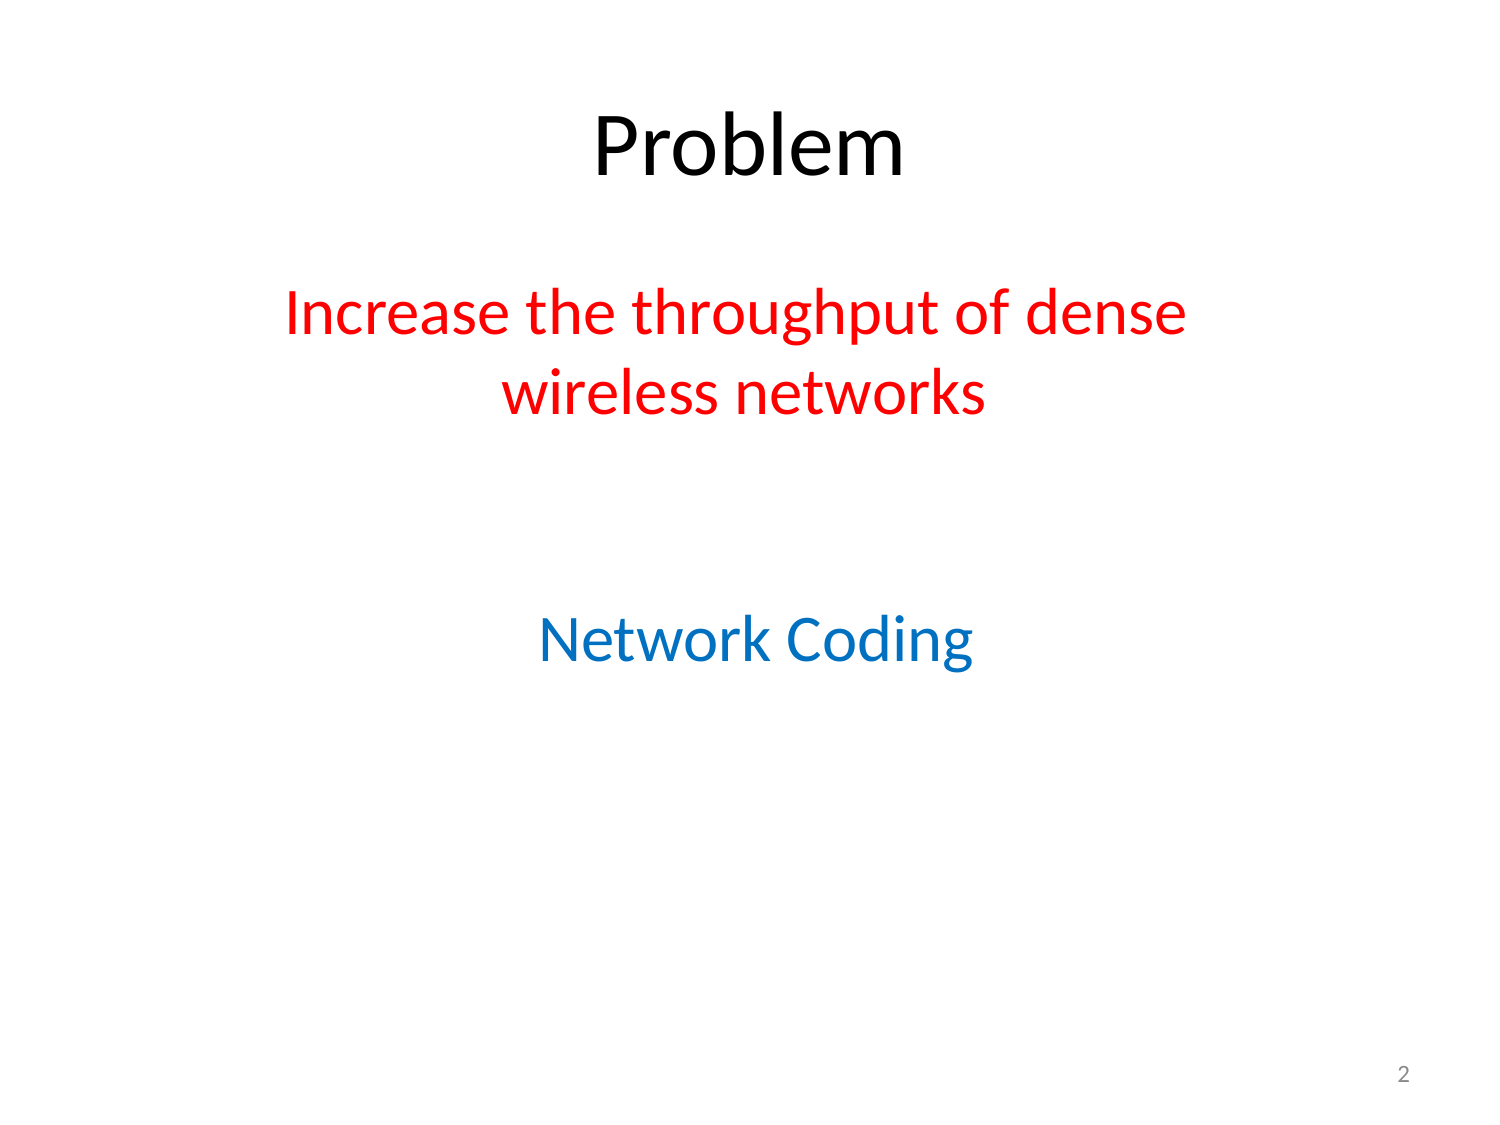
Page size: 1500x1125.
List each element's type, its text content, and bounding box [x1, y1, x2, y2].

text_box Network Coding [399, 587, 1113, 683]
slide_number 2 [1074, 1042, 1425, 1103]
text_box Increase the throughput of dense wireless networks [74, 260, 1413, 436]
title Problem [75, 45, 1425, 233]
